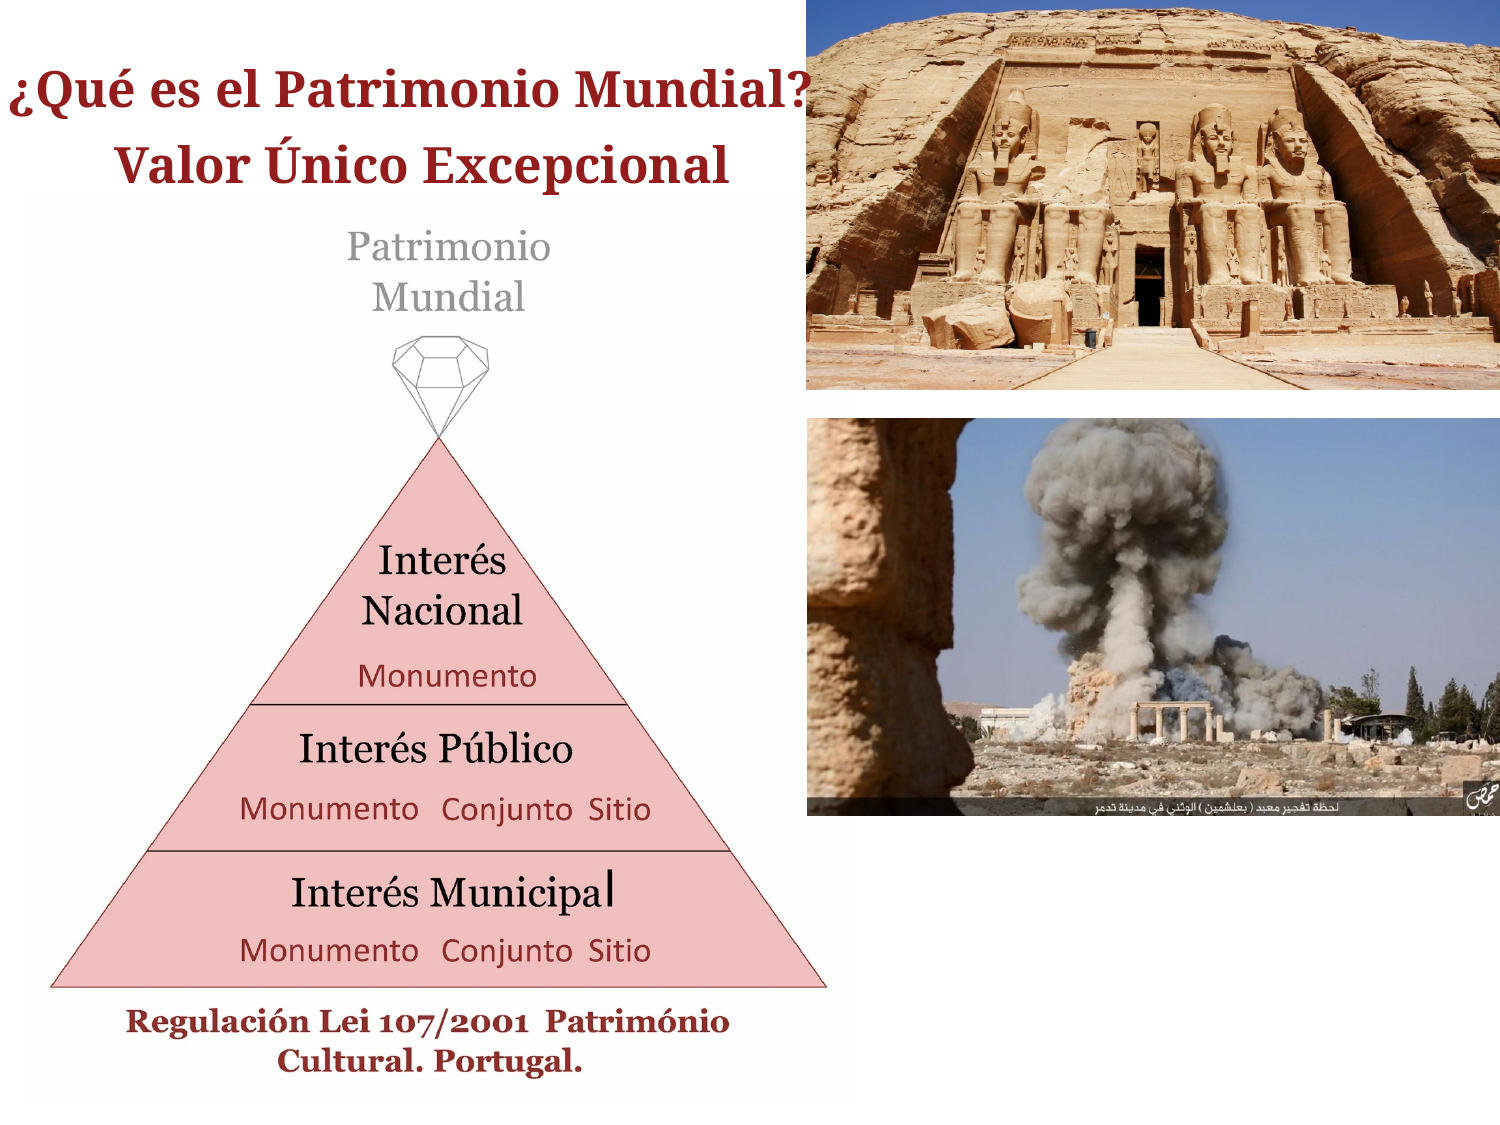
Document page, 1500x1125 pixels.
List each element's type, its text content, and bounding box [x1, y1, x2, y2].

text_box Valor Único Excepcional [100, 125, 745, 194]
picture [24, 0, 1500, 1106]
text_box ¿Qué es el Patrimonio Mundial? [0, 50, 806, 125]
